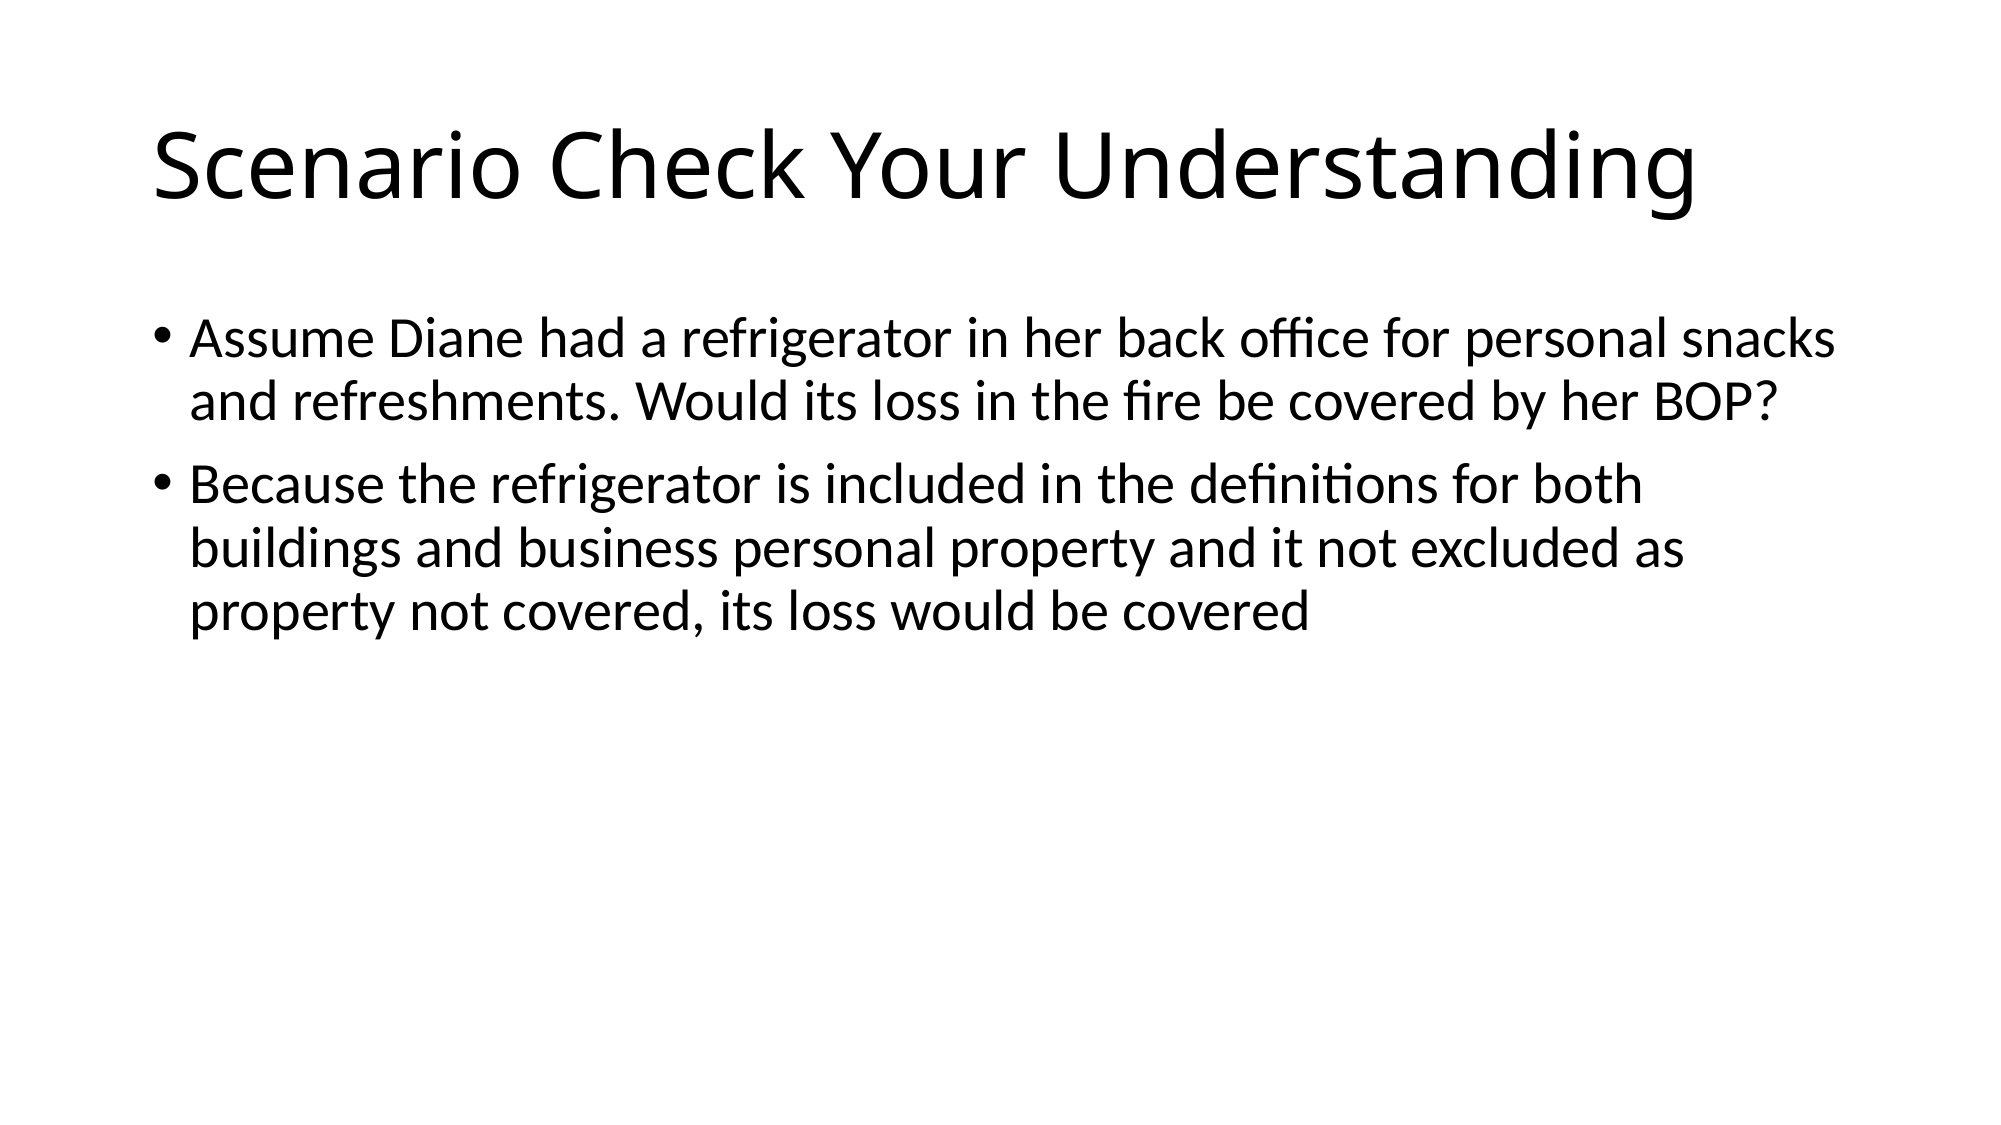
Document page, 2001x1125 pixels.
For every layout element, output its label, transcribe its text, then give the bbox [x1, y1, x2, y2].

list Assume Diane had a refrigerator in her back office for personal snacks and refreshments. Would its loss in the fire be covered by her BOP? Because the refrigerator is included in the definitions for both buildings and business personal property and it not excluded as property not covered, its loss would be covered [137, 299, 1863, 1014]
title Scenario Check Your Understanding [137, 59, 1863, 278]
